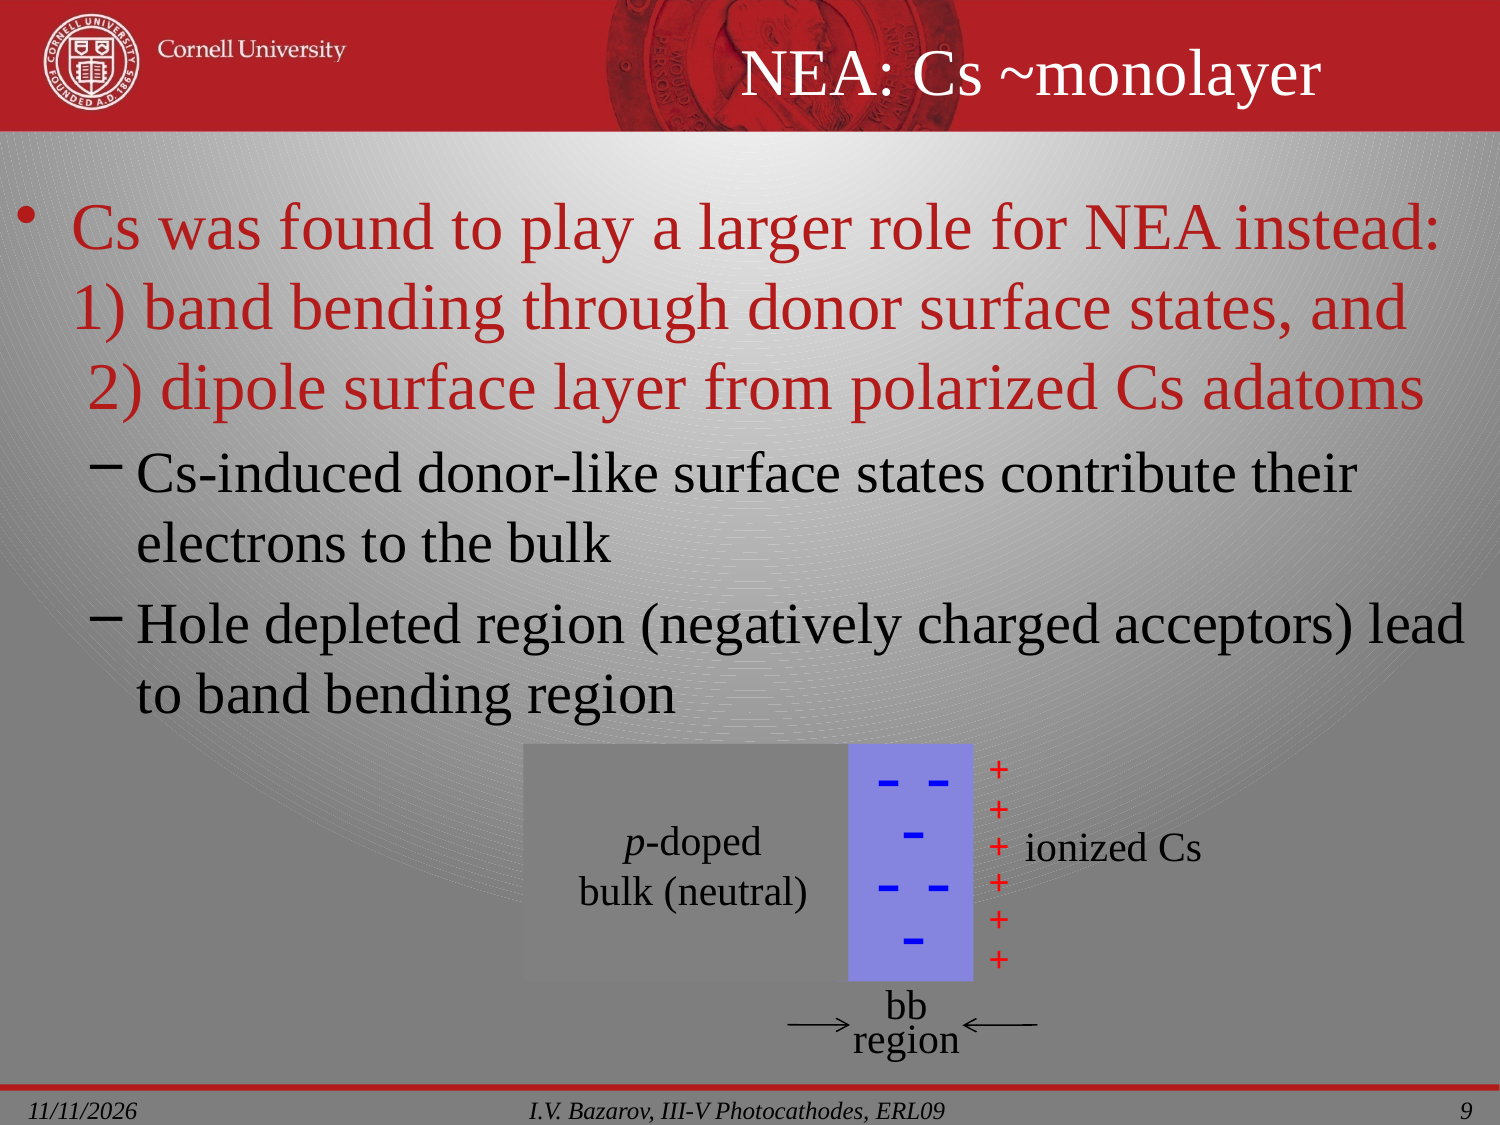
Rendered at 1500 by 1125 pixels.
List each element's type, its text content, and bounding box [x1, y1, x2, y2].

title NEA: Cs ~monolayer [600, 24, 1463, 113]
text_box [523, 718, 1026, 1101]
text_box ionized Cs [1029, 812, 1313, 878]
list Cs was found to play a larger role for NEA instead: 1) band bending through donor surface states, and 2) dipole surface layer from polarized Cs adatoms Cs-induced donor-like surface states contribute their electrons to the bulk Hole depleted region (negatively charged acceptors) lead to band bending region [0, 174, 1500, 1125]
picture [0, 0, 1500, 132]
